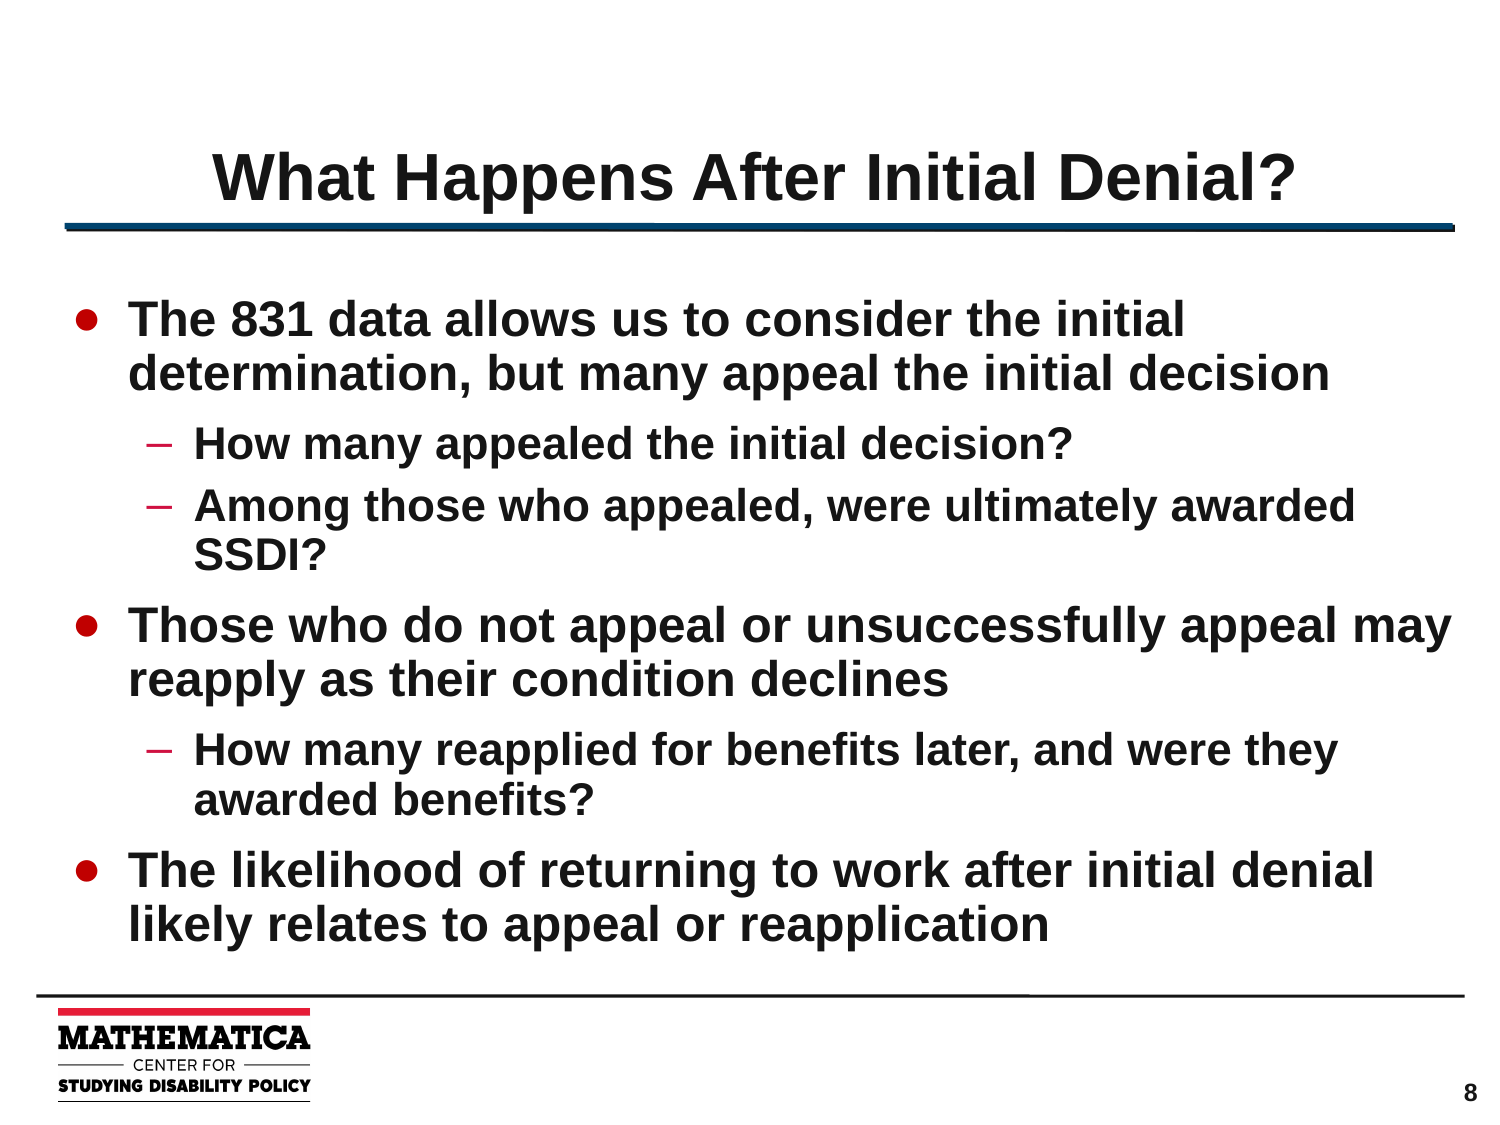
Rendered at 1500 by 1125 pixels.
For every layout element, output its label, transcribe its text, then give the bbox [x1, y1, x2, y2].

text_box 8 [1449, 1068, 1500, 1114]
title What Happens After Initial Denial? [62, 33, 1450, 222]
list The 831 data allows us to consider the initial determination, but many appeal the initial decision How many appealed the initial decision? Among those who appealed, were ultimately awarded SSDI? Those who do not appeal or unsuccessfully appeal may reapply as their condition declines How many reapplied for benefits later, and were they awarded benefits? The likelihood of returning to work after initial denial likely relates to appeal or reapplication [48, 294, 1477, 951]
picture [58, 1008, 311, 1102]
